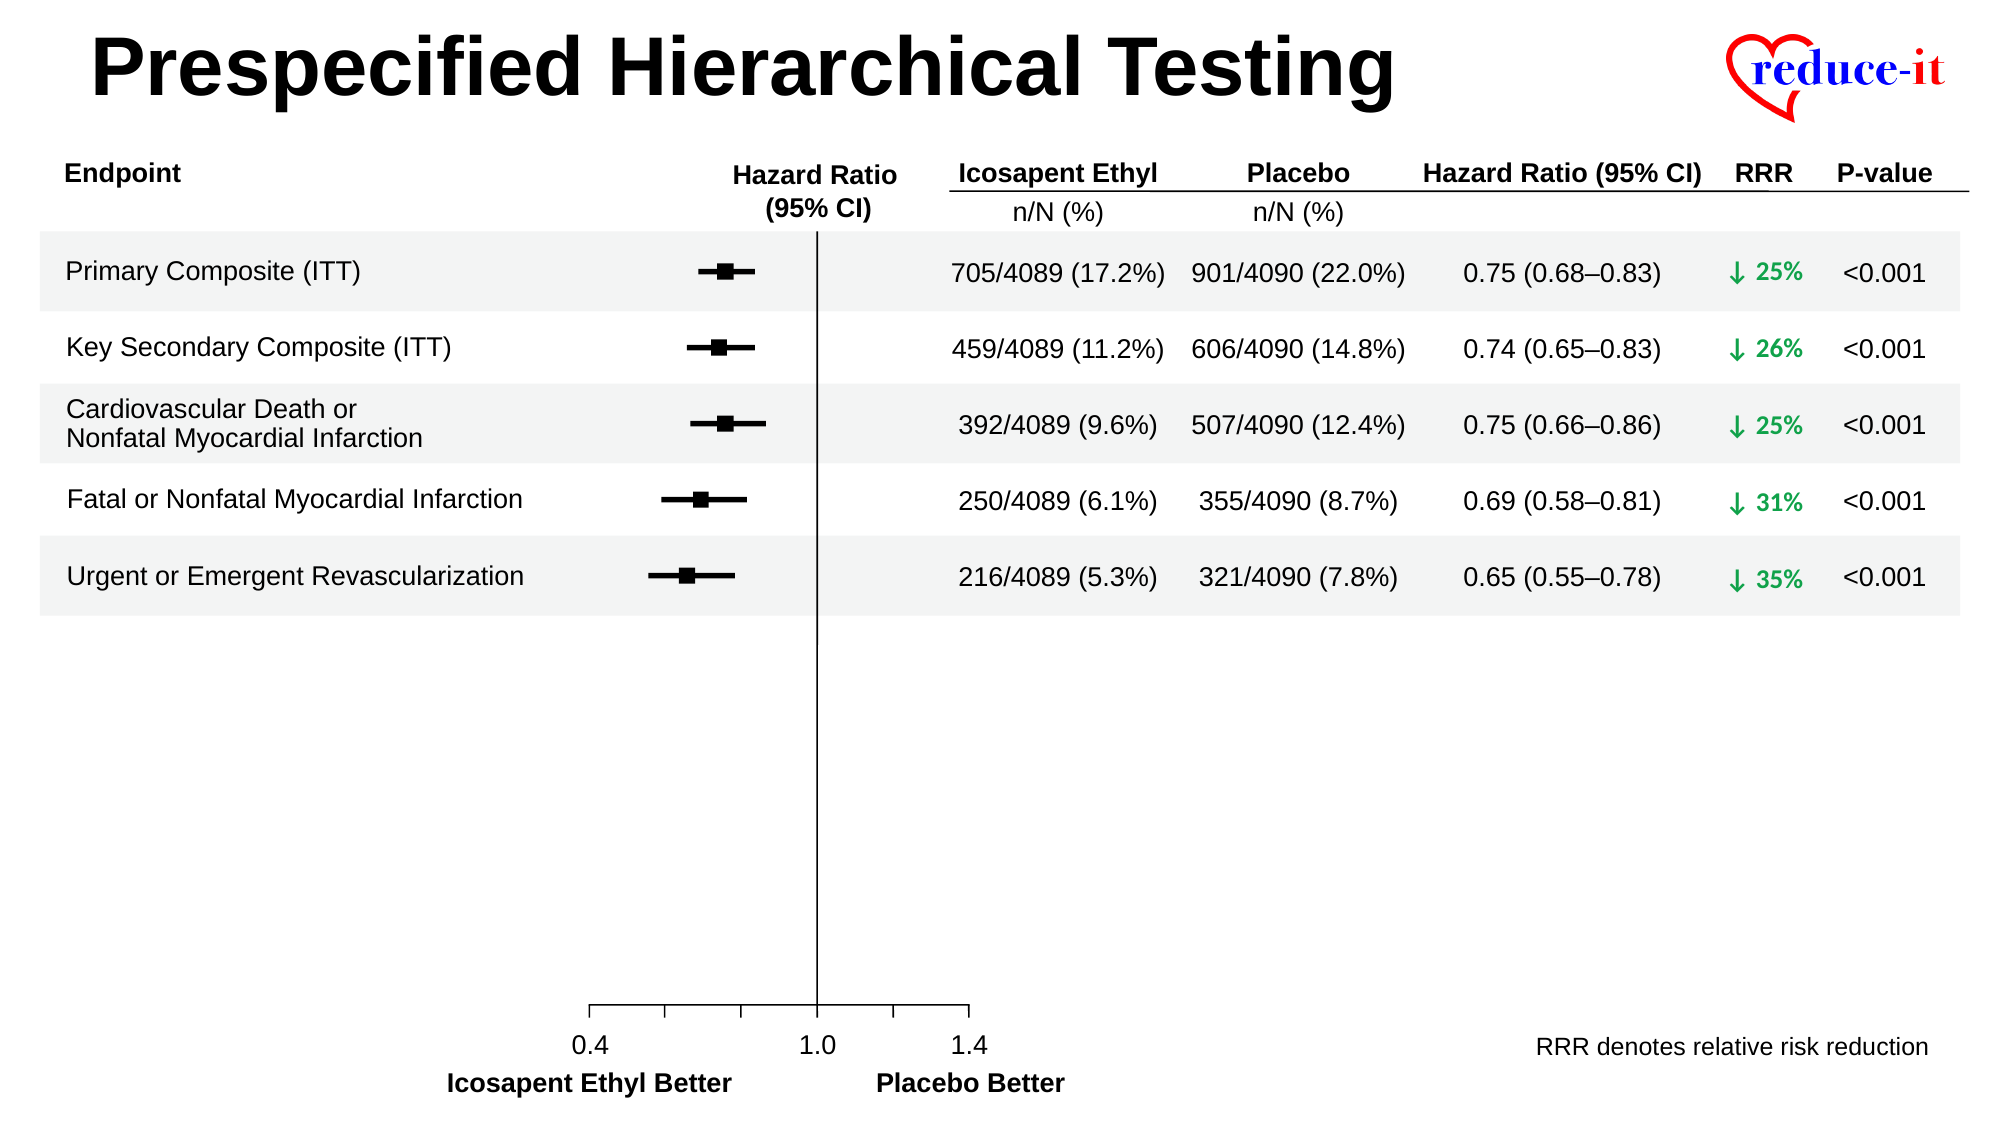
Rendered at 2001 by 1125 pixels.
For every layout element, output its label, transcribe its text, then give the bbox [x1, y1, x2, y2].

text_box 321/4090 (7.8%) [1198, 559, 1399, 592]
text_box Urgent or Emergent Revascularization [66, 561, 444, 591]
text_box 459/4089 (11.2%) [1067, 331, 1165, 364]
text_box ↓ 31% [1722, 484, 1806, 517]
text_box n/N (%) [1252, 194, 1345, 228]
text_box <0.001 [1843, 255, 1927, 288]
text_box 250/4089 (6.1%) [1067, 483, 1158, 516]
text_box <0.001 [1843, 407, 1927, 440]
text_box n/N (%) [1012, 194, 1104, 228]
text_box 901/4090 (22.0%) [1191, 255, 1406, 288]
text_box ↓ 25% [1722, 253, 1806, 286]
text_box 507/4090 (12.4%) [1191, 407, 1406, 440]
text_box Key Secondary Composite (ITT) [66, 332, 444, 363]
text_box [39, 463, 444, 535]
text_box P-value [1836, 155, 1933, 188]
text_box 0.75 (0.68–0.83) [1463, 255, 1662, 288]
text_box [1067, 463, 1961, 535]
text_box 392/4089 (9.6%) [1067, 407, 1158, 440]
title Prespecified Hierarchical Testing [75, 0, 1800, 136]
picture [1800, 34, 1945, 123]
text_box <0.001 [1843, 559, 1927, 592]
text_box 0.74 (0.65–0.83) [1463, 331, 1662, 364]
text_box [1067, 231, 1961, 311]
text_box [1067, 535, 1961, 616]
text_box Hazard Ratio (95% CI) [1422, 155, 1702, 188]
text_box Primary Composite (ITT) [65, 256, 362, 287]
text_box 0.69 (0.58–0.81) [1463, 483, 1662, 516]
text_box RRR [1722, 155, 1806, 188]
text_box Hazard Ratio (95% CI) [732, 157, 905, 223]
text_box 355/4090 (8.7%) [1198, 483, 1399, 516]
text_box [39, 535, 444, 616]
text_box 0.65 (0.55–0.78) [1463, 559, 1662, 592]
text_box Endpoint [64, 155, 182, 188]
text_box [39, 311, 444, 383]
text_box [1067, 383, 1961, 463]
text_box Cardiovascular Death or Nonfatal Myocardial Infarction [65, 394, 424, 453]
text_box 705/4089 (17.2%) [1067, 255, 1166, 288]
text_box Placebo [1246, 155, 1351, 188]
text_box Fatal or Nonfatal Myocardial Infarction [66, 485, 444, 515]
text_box 0.75 (0.66–0.86) [1463, 407, 1662, 440]
text_box 216/4089 (5.3%) [1067, 559, 1158, 592]
text_box ↓ 26% [1722, 330, 1806, 363]
text_box [39, 231, 444, 311]
text_box [1067, 311, 1961, 383]
text_box ↓ 35% [1722, 561, 1806, 594]
text_box RRR denotes relative risk reduction [1521, 1022, 1970, 1068]
text_box [39, 383, 444, 463]
text_box Icosapent Ethyl [958, 155, 1159, 188]
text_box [444, 231, 1067, 1099]
text_box 606/4090 (14.8%) [1191, 331, 1406, 364]
text_box <0.001 [1843, 483, 1927, 516]
text_box <0.001 [1843, 331, 1927, 364]
text_box ↓ 25% [1722, 407, 1806, 440]
